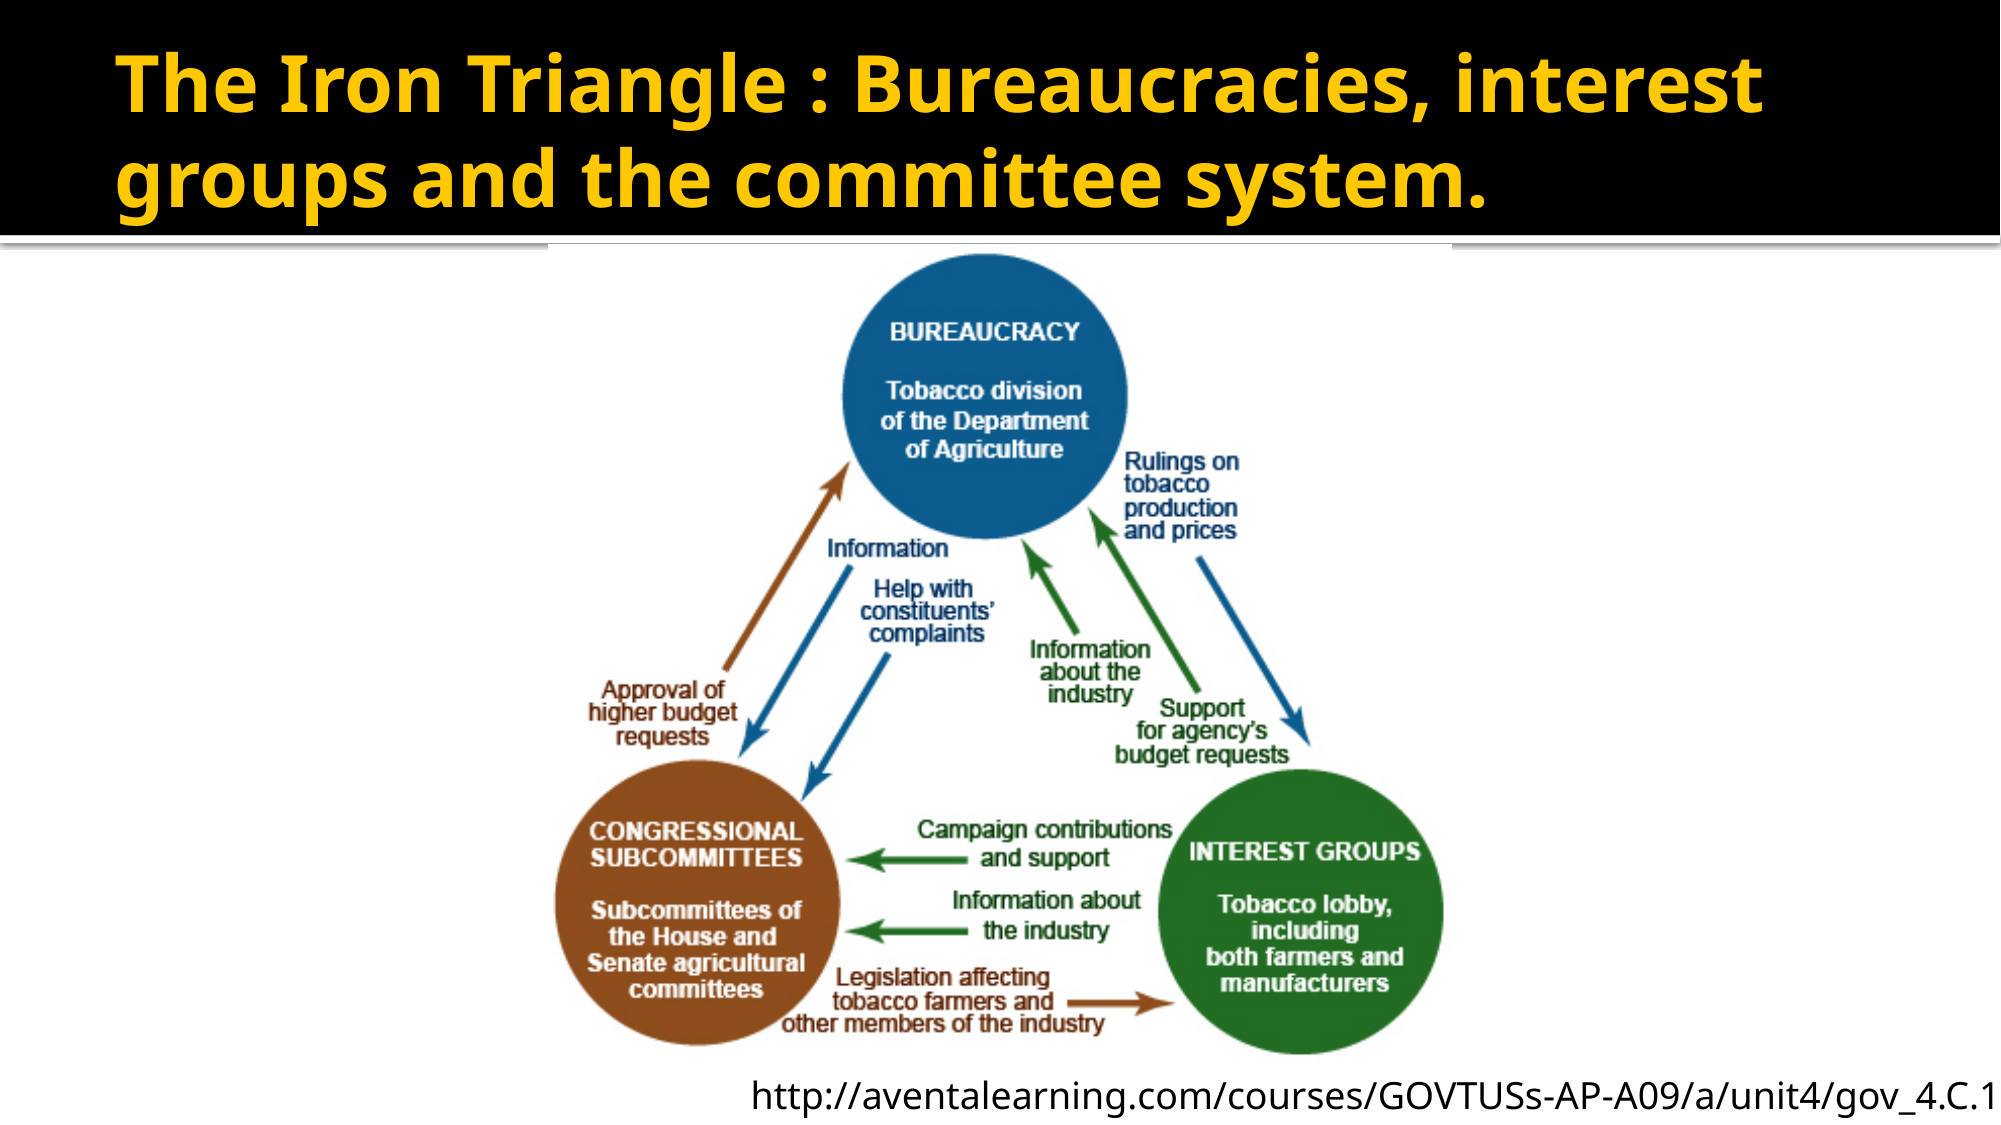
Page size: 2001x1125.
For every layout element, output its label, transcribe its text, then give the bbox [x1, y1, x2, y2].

title The Iron Triangle : Bureaucracies, interest groups and the committee system. [99, 25, 1900, 231]
text_box http://aventalearning.com/courses/GOVTUSs-AP-A09/a/unit4/gov_4.C.16.html [735, 1064, 2000, 1125]
picture [548, 244, 1452, 1065]
